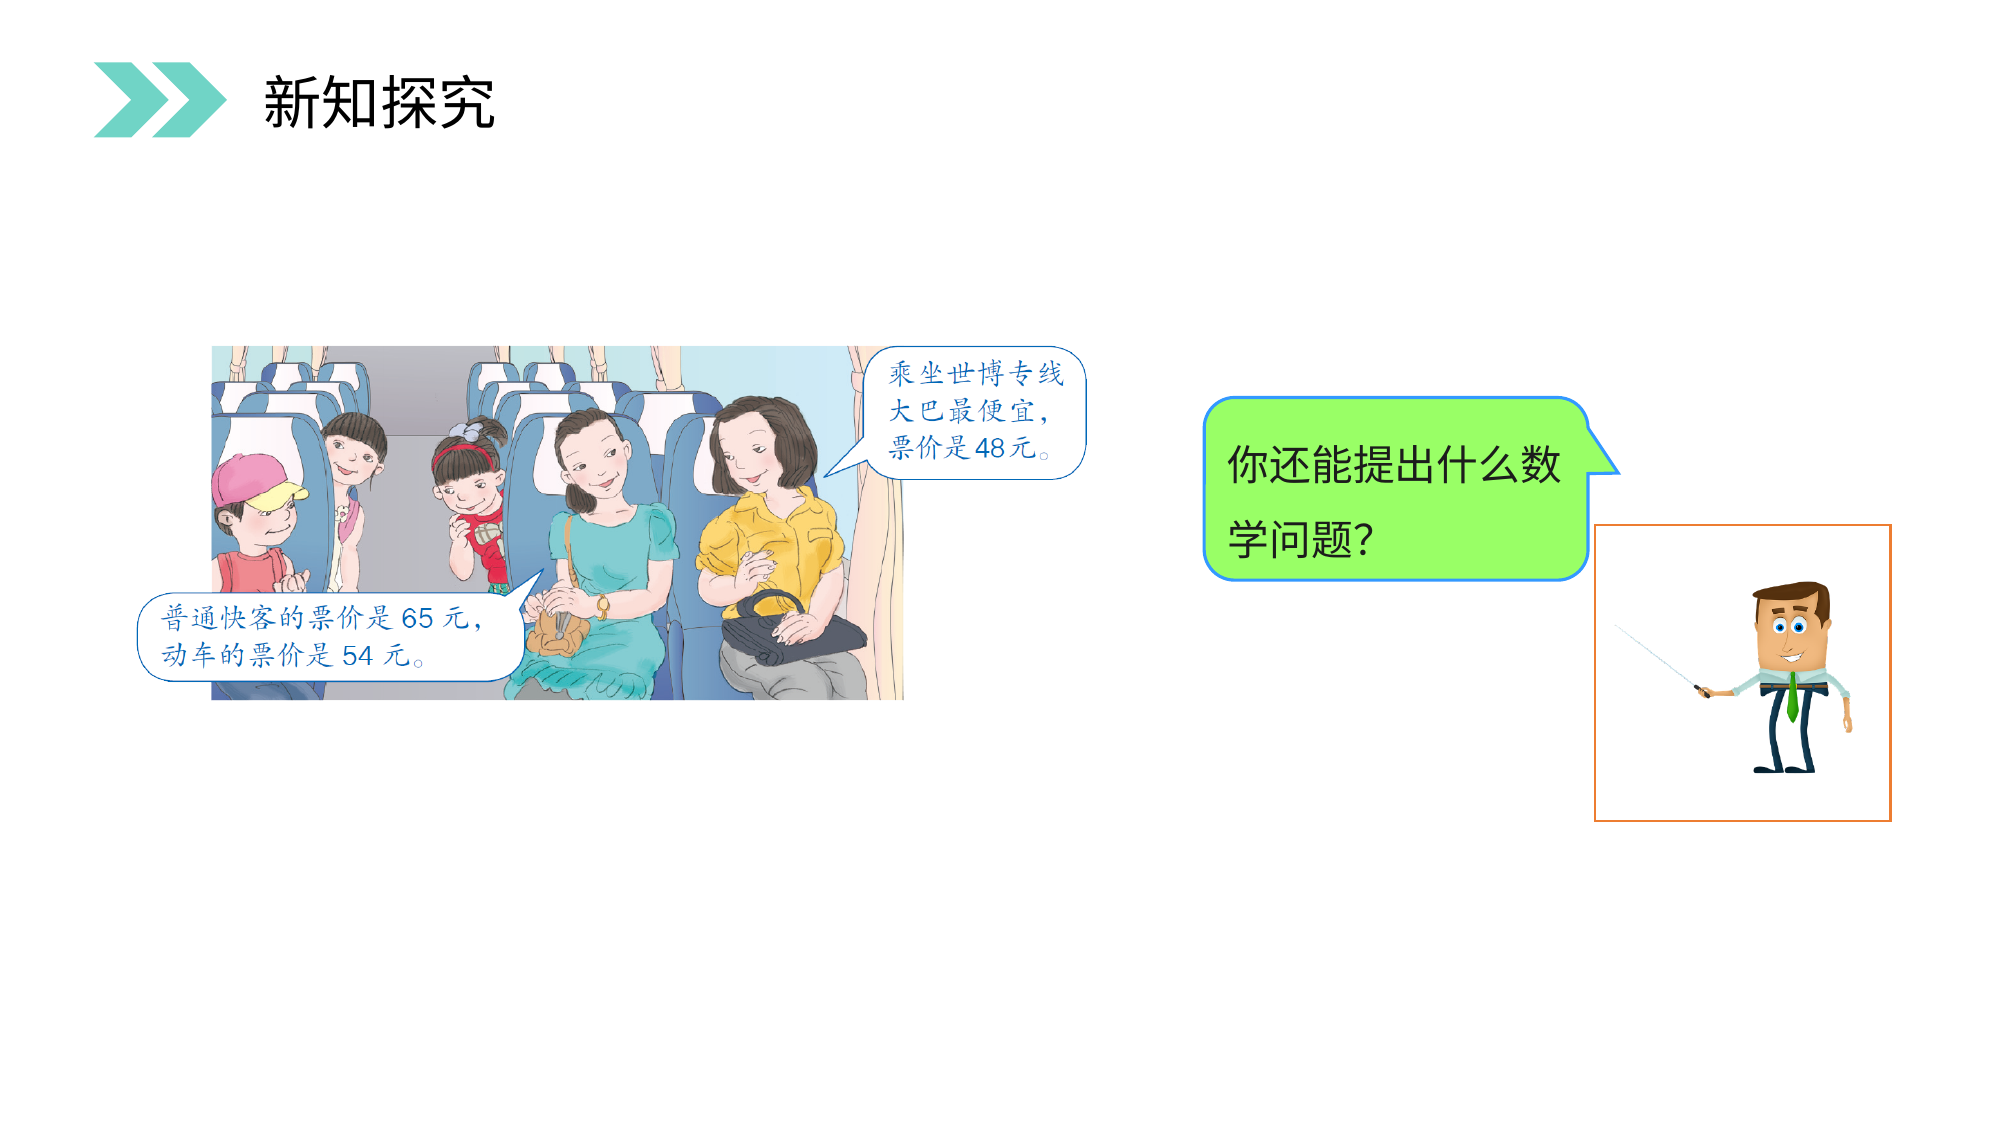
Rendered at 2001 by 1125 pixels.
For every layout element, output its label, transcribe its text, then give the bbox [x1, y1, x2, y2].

text_box 新知探究 [248, 66, 1088, 137]
text_box 你还能提出什么数学问题？ [1204, 397, 1619, 581]
picture [1595, 526, 1890, 821]
picture [134, 343, 1088, 710]
